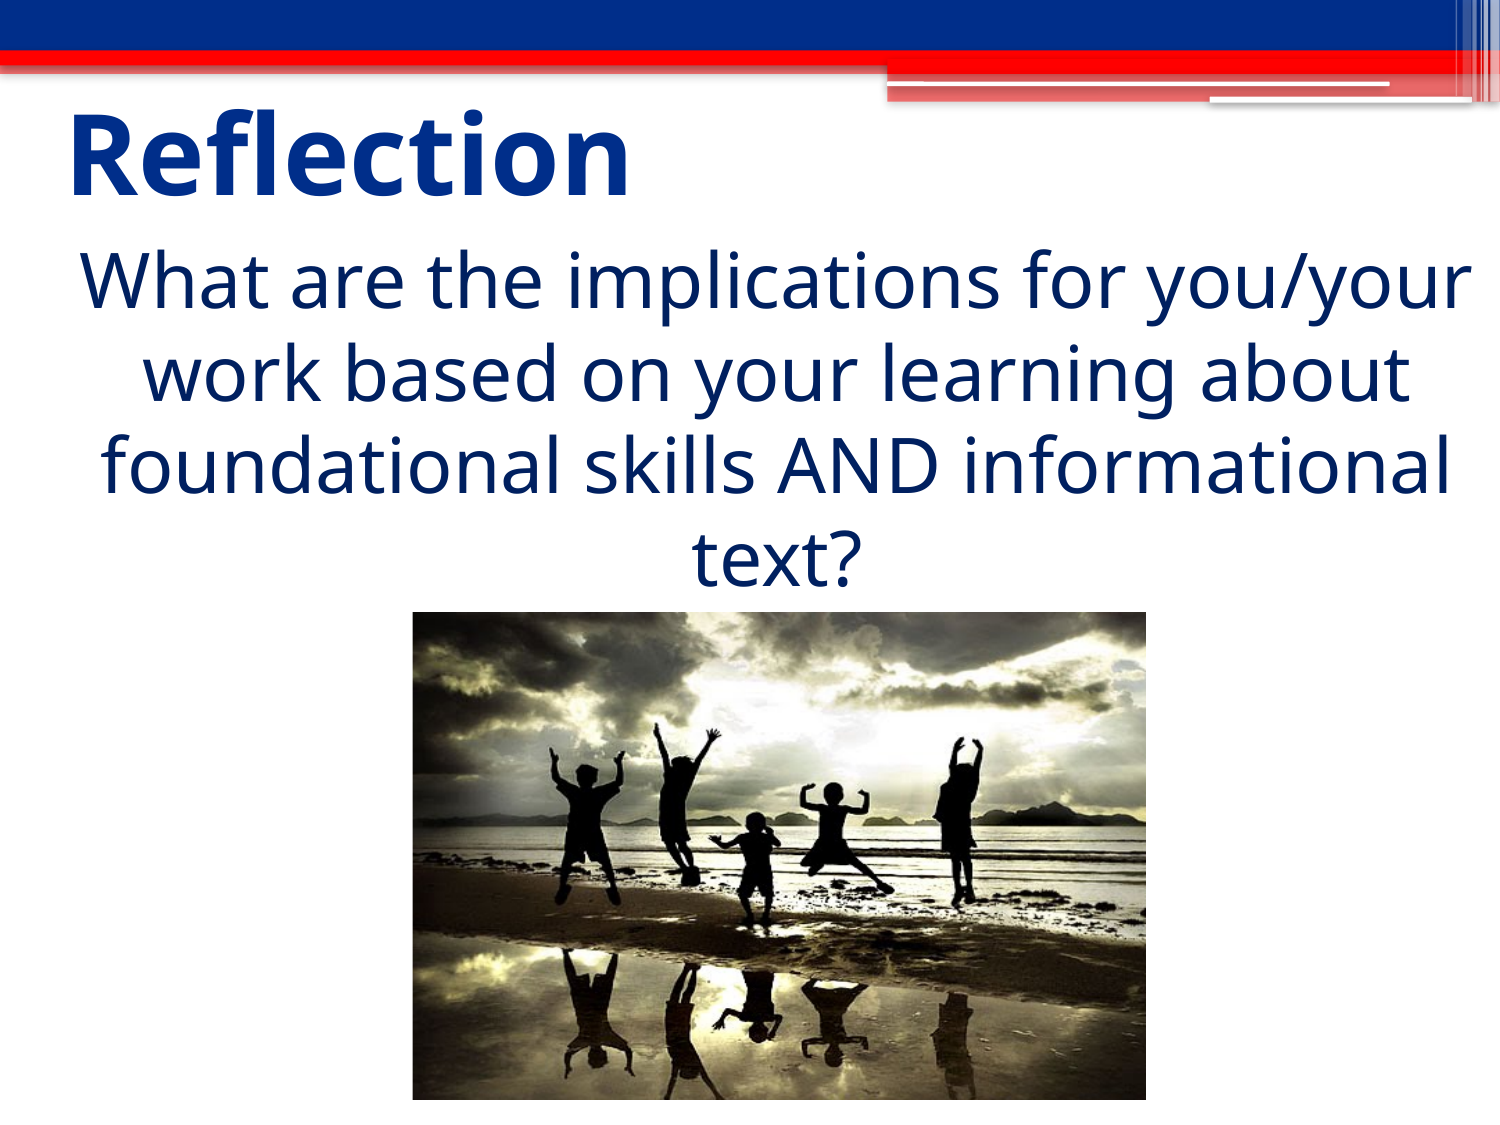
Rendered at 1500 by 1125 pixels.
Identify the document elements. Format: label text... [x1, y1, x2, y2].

list What are the implications for you/your work based on your learning about foundational skills AND informational text? [0, 224, 1500, 612]
picture [412, 612, 1146, 1101]
title Reflection [50, 75, 1400, 224]
